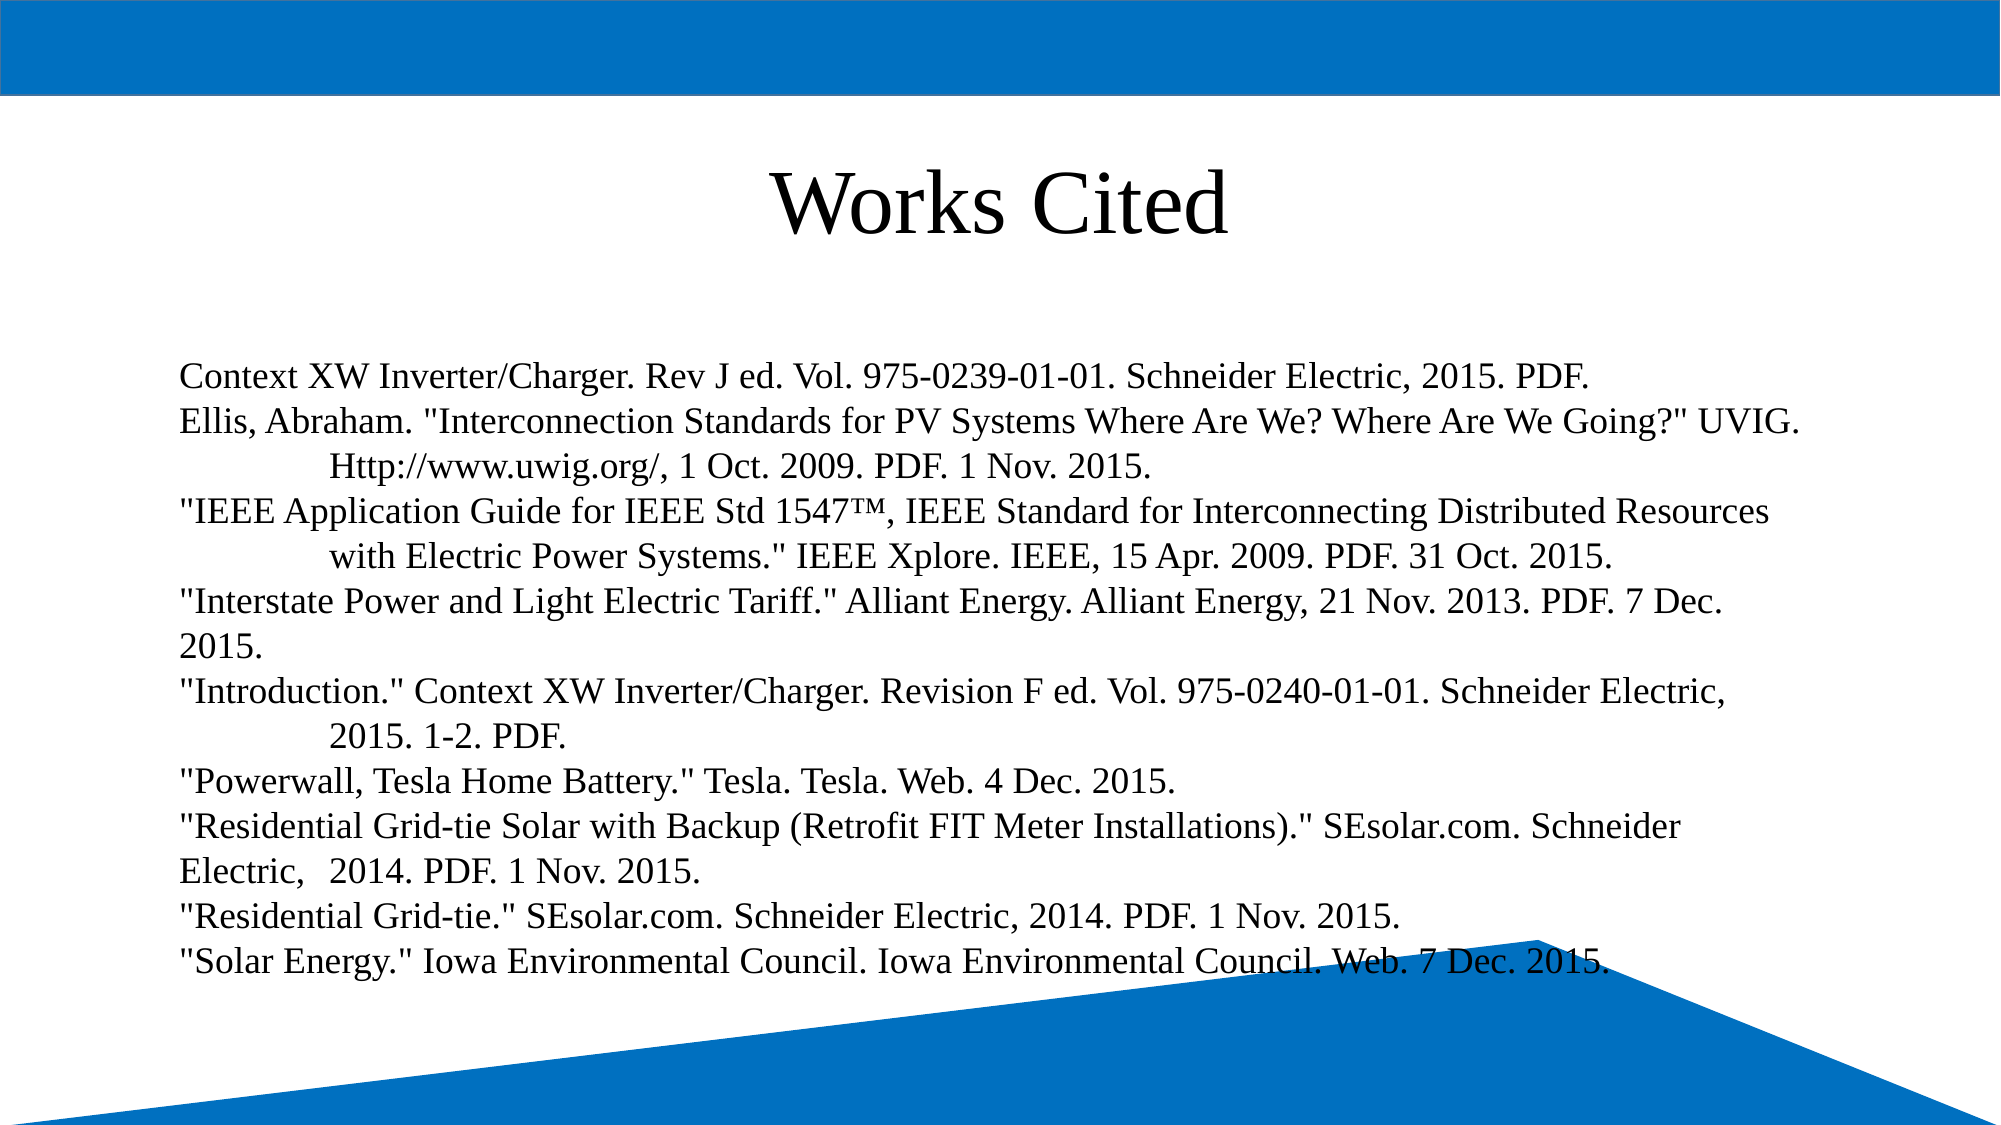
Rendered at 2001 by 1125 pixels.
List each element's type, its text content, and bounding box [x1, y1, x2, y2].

text_box [0, 0, 2000, 96]
title Works Cited [137, 95, 1863, 313]
text_box Context XW Inverter/Charger. Rev J ed. Vol. 975-0239-01-01. Schneider Electric, 2015. PDF. Ellis, Abraham. "Interconnection Standards for PV Systems Where Are We? Where Are We Going?" UVIG. Http://www.uwig.org/, 1 Oct. 2009. PDF. 1 Nov. 2015. "IEEE Application Guide for IEEE Std 1547™, IEEE Standard for Interconnecting Distributed Resources with Electric Power Systems." IEEE Xplore. IEEE, 15 Apr. 2009. PDF. 31 Oct. 2015. "Interstate Power and Light Electric Tariff." Alliant Energy. Alliant Energy, 21 Nov. 2013. PDF. 7 Dec. 2015. "Introduction." Context XW Inverter/Charger. Revision F ed. Vol. 975-0240-01-01. Schneider Electric, 2015. 1-2. PDF. "Powerwall, Tesla Home Battery." Tesla. Tesla. Web. 4 Dec. 2015. "Residential Grid-tie Solar with Backup (Retrofit FIT Meter Installations)." SEsolar.com. Schneider Electric, 2014. PDF. 1 Nov. 2015. "Residential Grid-tie." SEsolar.com. Schneider Electric, 2014. PDF. 1 Nov. 2015. "Solar Energy." Iowa Environmental Council. Iowa Environmental Council. Web. 7 Dec. 2015. [164, 343, 1833, 1078]
text_box [3, 1057, 2000, 1125]
